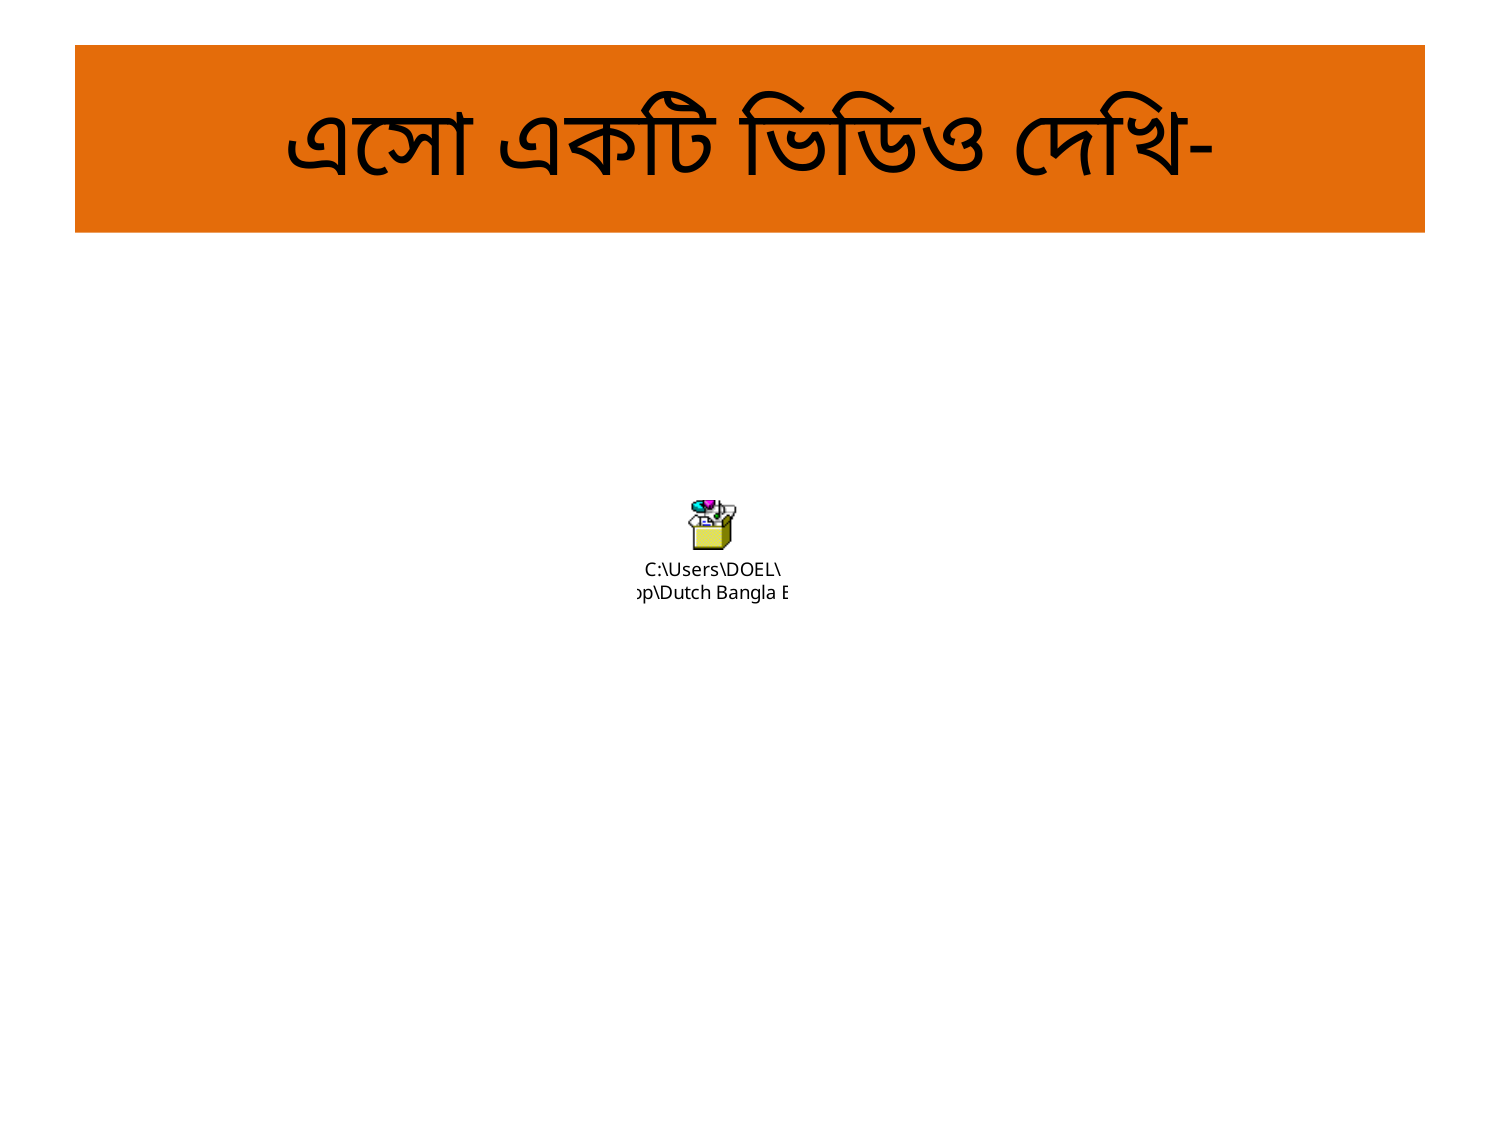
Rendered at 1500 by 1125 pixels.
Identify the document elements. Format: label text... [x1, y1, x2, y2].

title এসো একটি ভিডিও দেখি- [75, 45, 1425, 233]
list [637, 499, 788, 627]
